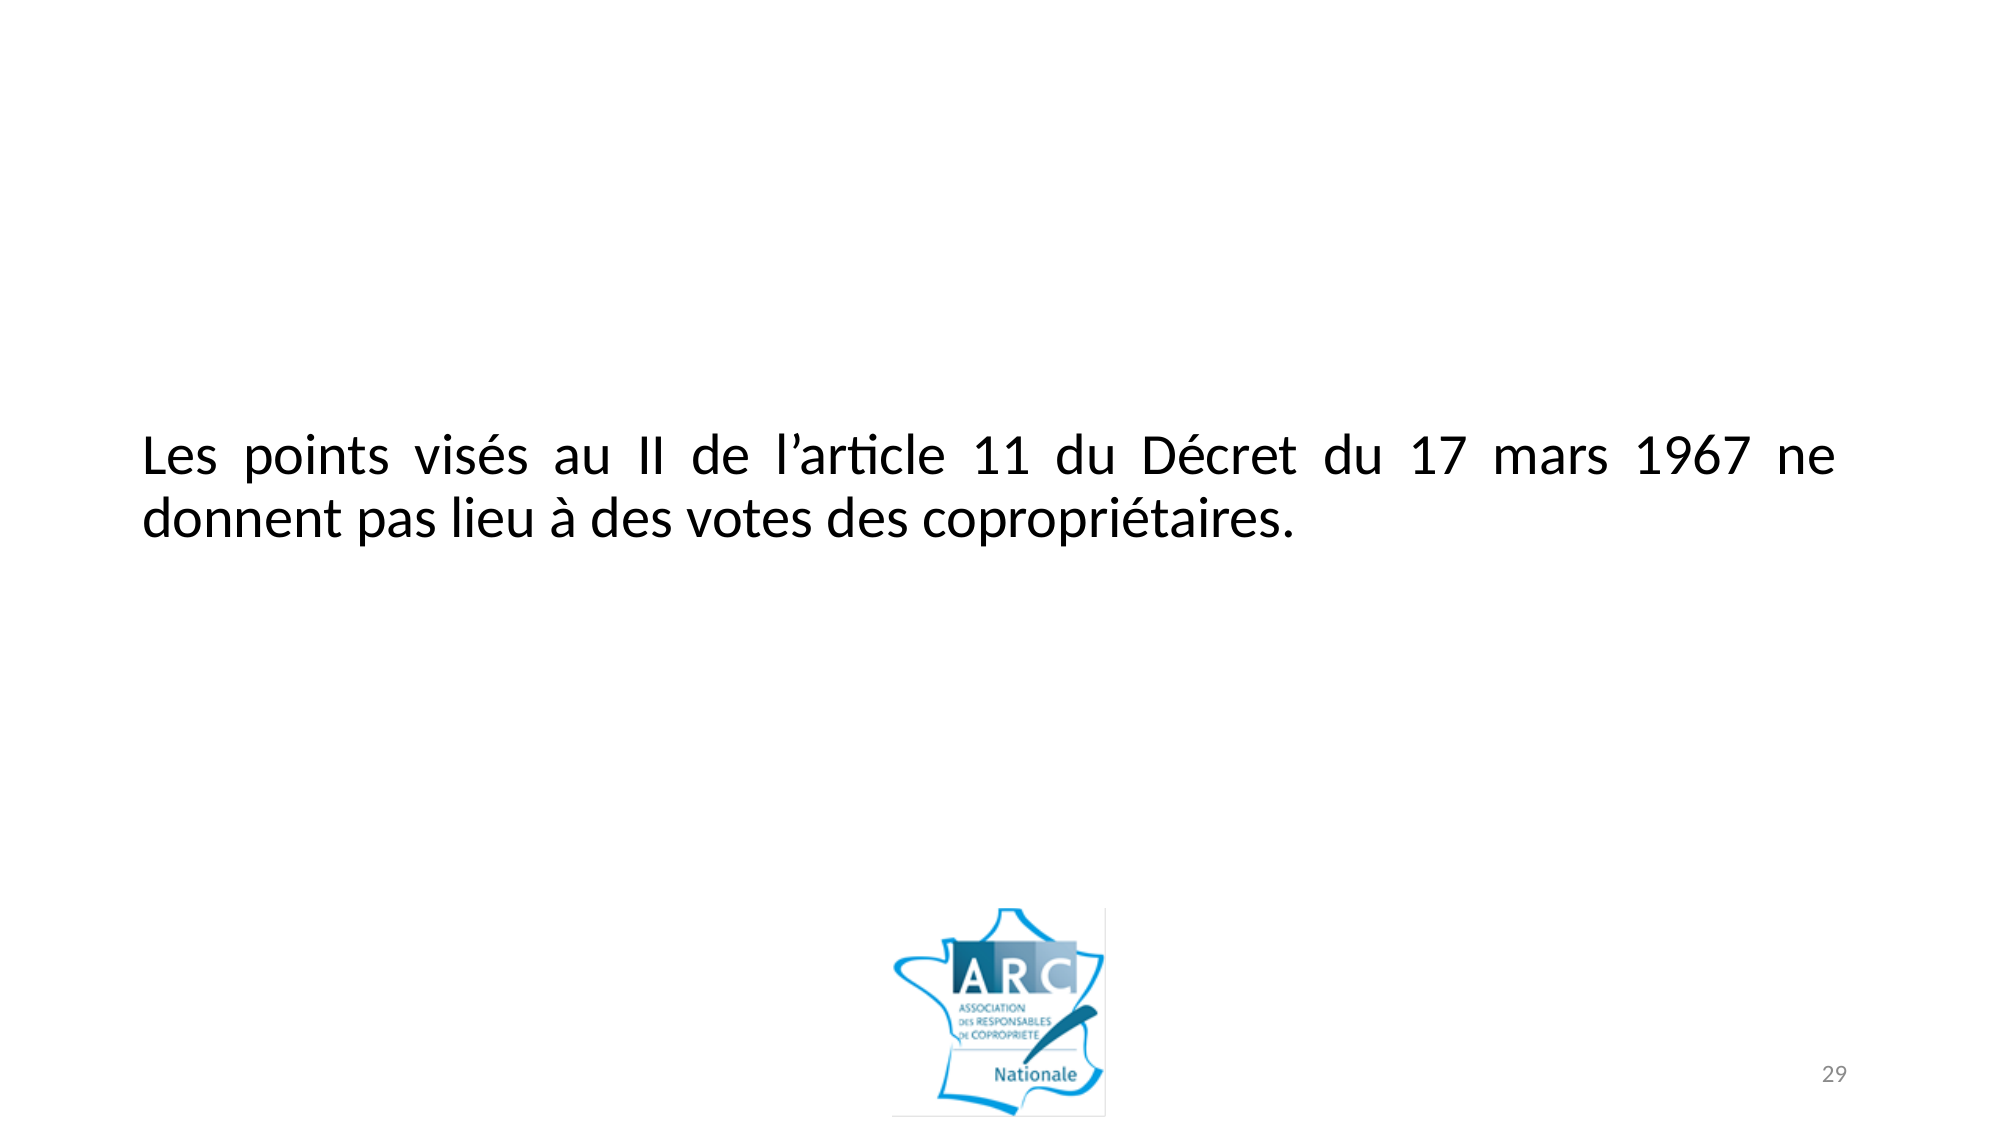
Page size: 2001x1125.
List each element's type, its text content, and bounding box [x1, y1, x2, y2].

list Les points visés au II de l’article 11 du Décret du 17 mars 1967 ne donnent pas lieu à des votes des copropriétaires. [127, 416, 1853, 966]
picture [892, 908, 1107, 1118]
slide_number 29 [1412, 1042, 1863, 1103]
